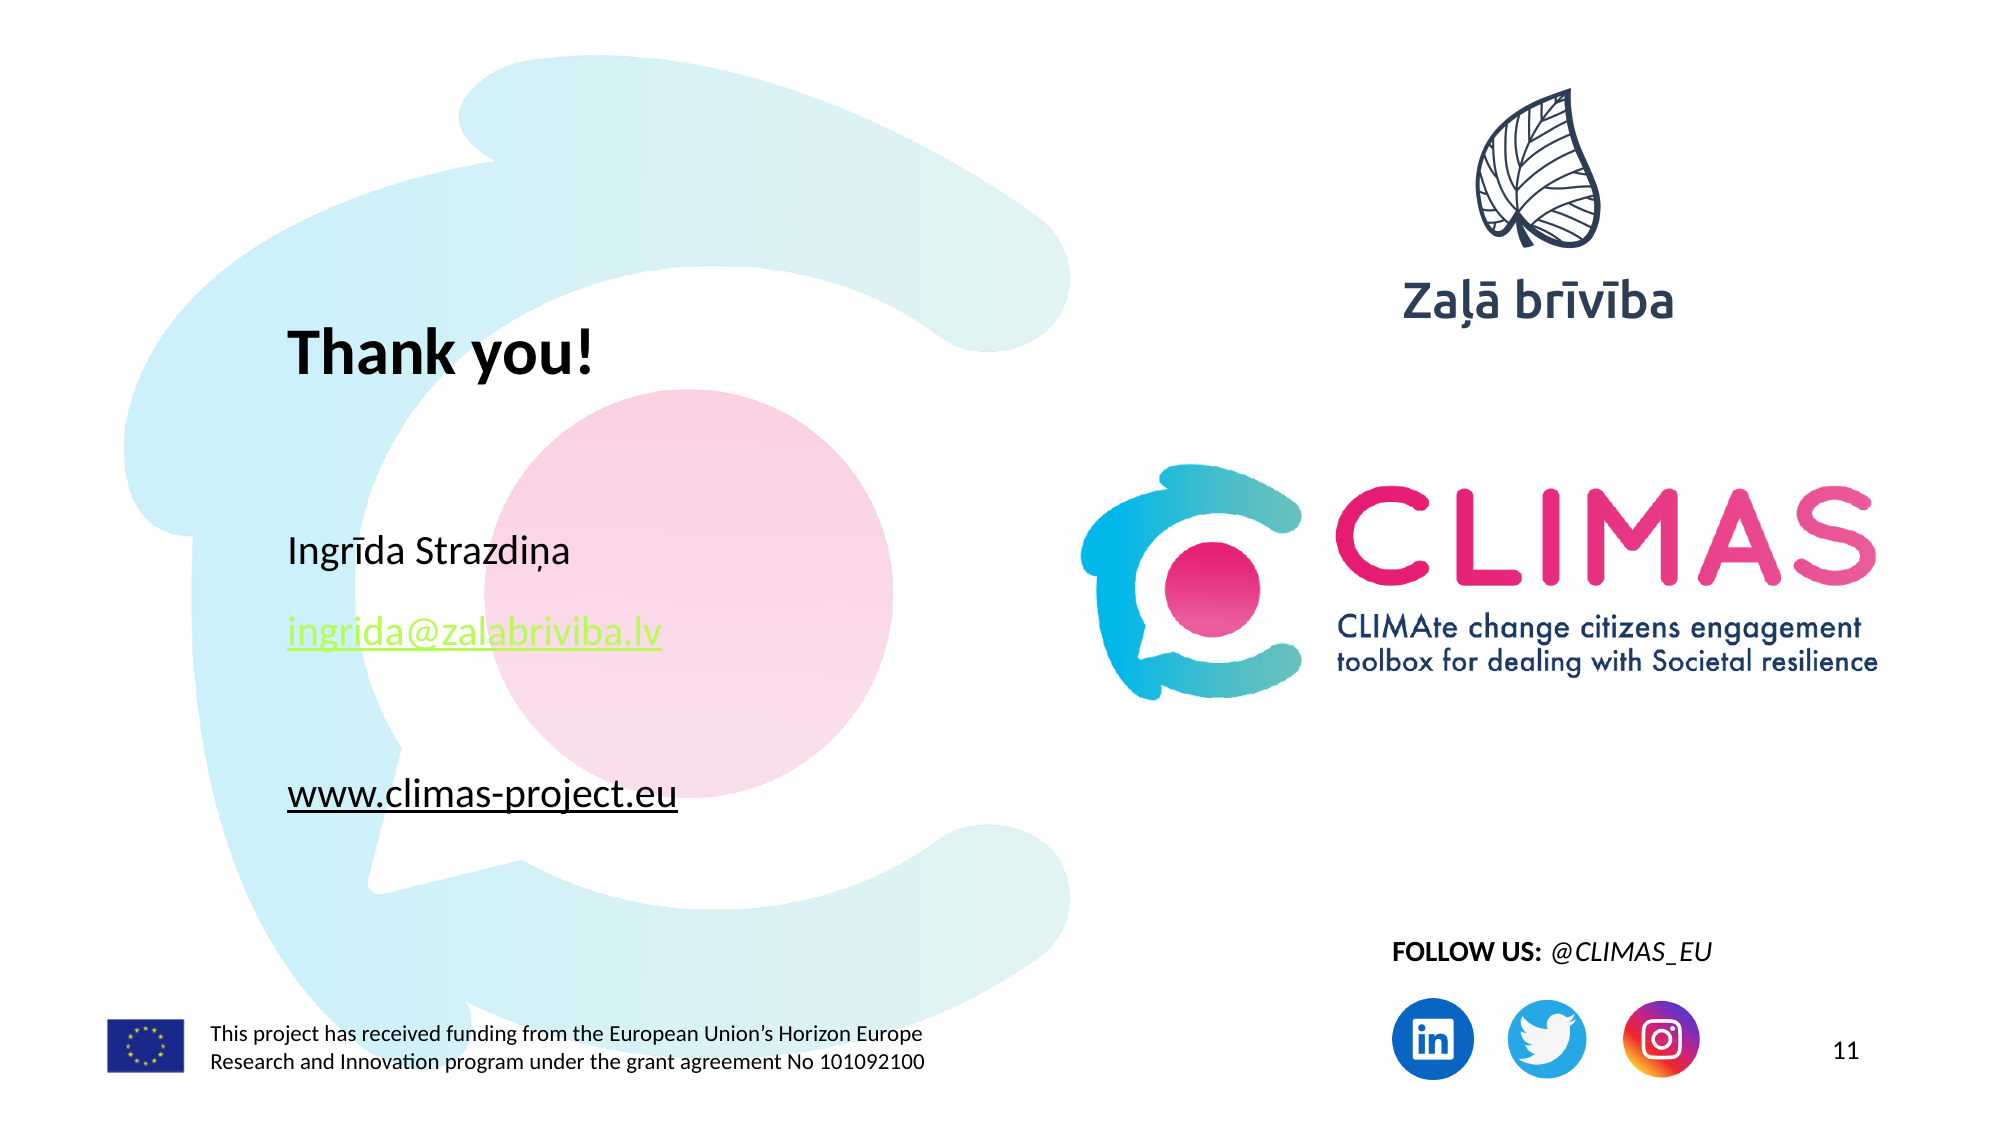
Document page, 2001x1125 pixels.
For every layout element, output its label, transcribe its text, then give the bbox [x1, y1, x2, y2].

subtitle Ingrīda Strazdiņa ingrida@zalabriviba.lv www.climas-project.eu [272, 505, 1000, 1125]
picture [1, 0, 1999, 1125]
text_box FOLLOW US: @CLIMAS_EU [1377, 917, 2000, 975]
slide_number 11 [1754, 1017, 1875, 1104]
title Thank you! [272, 309, 1000, 505]
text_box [1392, 998, 1702, 1080]
